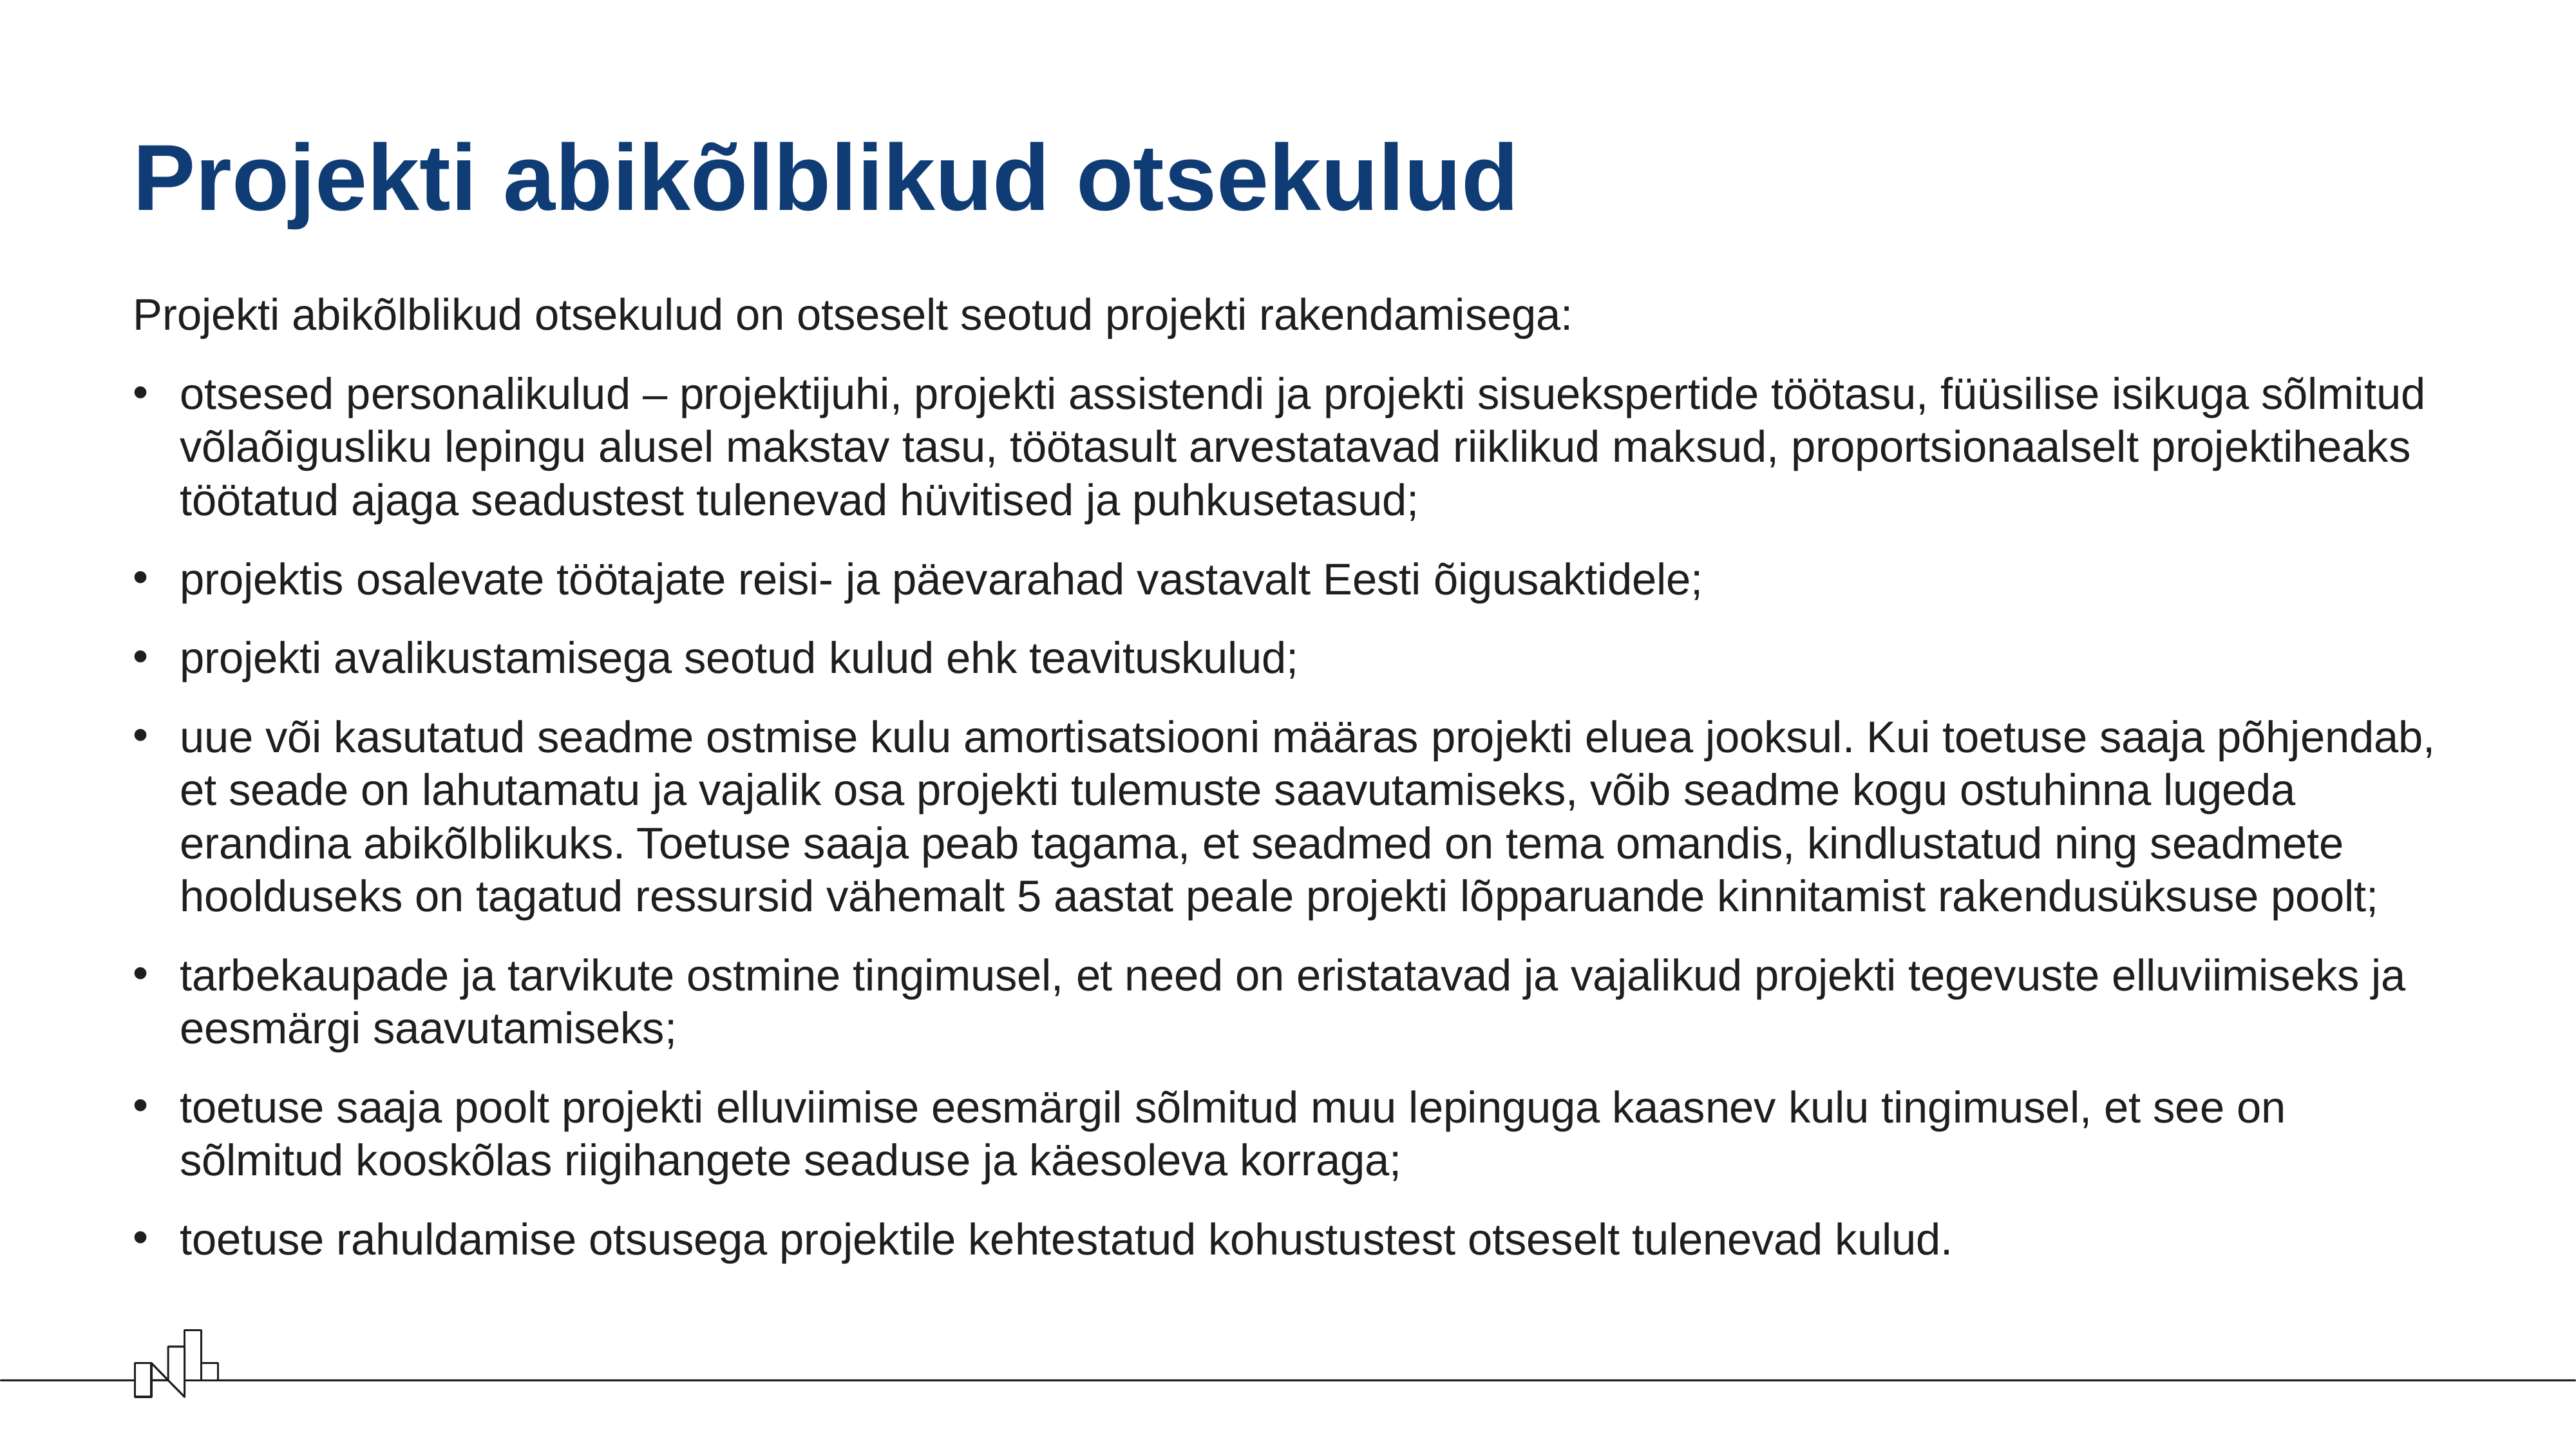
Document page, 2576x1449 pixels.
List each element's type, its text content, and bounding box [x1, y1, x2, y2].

title Projekti abikõlblikud otsekulud [133, 116, 2443, 230]
list Projekti abikõlblikud otsekulud on otseselt seotud projekti rakendamisega: otsesed personalikulud – projektijuhi, projekti assistendi ja projekti sisuekspertide töötasu, füüsilise isikuga sõlmitud võlaõigusliku lepingu alusel makstav tasu, töötasult arvestatavad riiklikud maksud, proportsionaalselt projektiheaks töötatud ajaga seadustest tulenevad hüvitised ja puhkusetasud; projektis osalevate töötajate reisi- ja päevarahad vastavalt Eesti õigusaktidele; projekti avalikustamisega seotud kulud ehk teavituskulud; uue või kasutatud seadme ostmise kulu amortisatsiooni määras projekti eluea jooksul. Kui toetuse saaja põhjendab, et seade on lahutamatu ja vajalik osa projekti tulemuste saavutamiseks, võib seadme kogu ostuhinna lugeda erandina abikõlblikuks. Toetuse saaja peab tagama, et seadmed on tema omandis, kindlustatud ning seadmete hoolduseks on tagatud ressursid vähemalt 5 aastat peale projekti lõpparuande kinnitamist rakendusüksuse poolt; tarbekaupade ja tarvikute ostmine tingimusel, et need on eristatavad ja vajalikud projekti tegevuste elluviimiseks ja eesmärgi saavutamiseks; toetuse saaja poolt projekti elluviimise eesmärgil sõlmitud muu lepinguga kaasnev kulu tingimusel, et see on sõlmitud kooskõlas riigihangete seaduse ja käesoleva korraga; toetuse rahuldamise otsusega projektile kehtestatud kohustustest otseselt tulenevad kulud. [133, 286, 2443, 1298]
